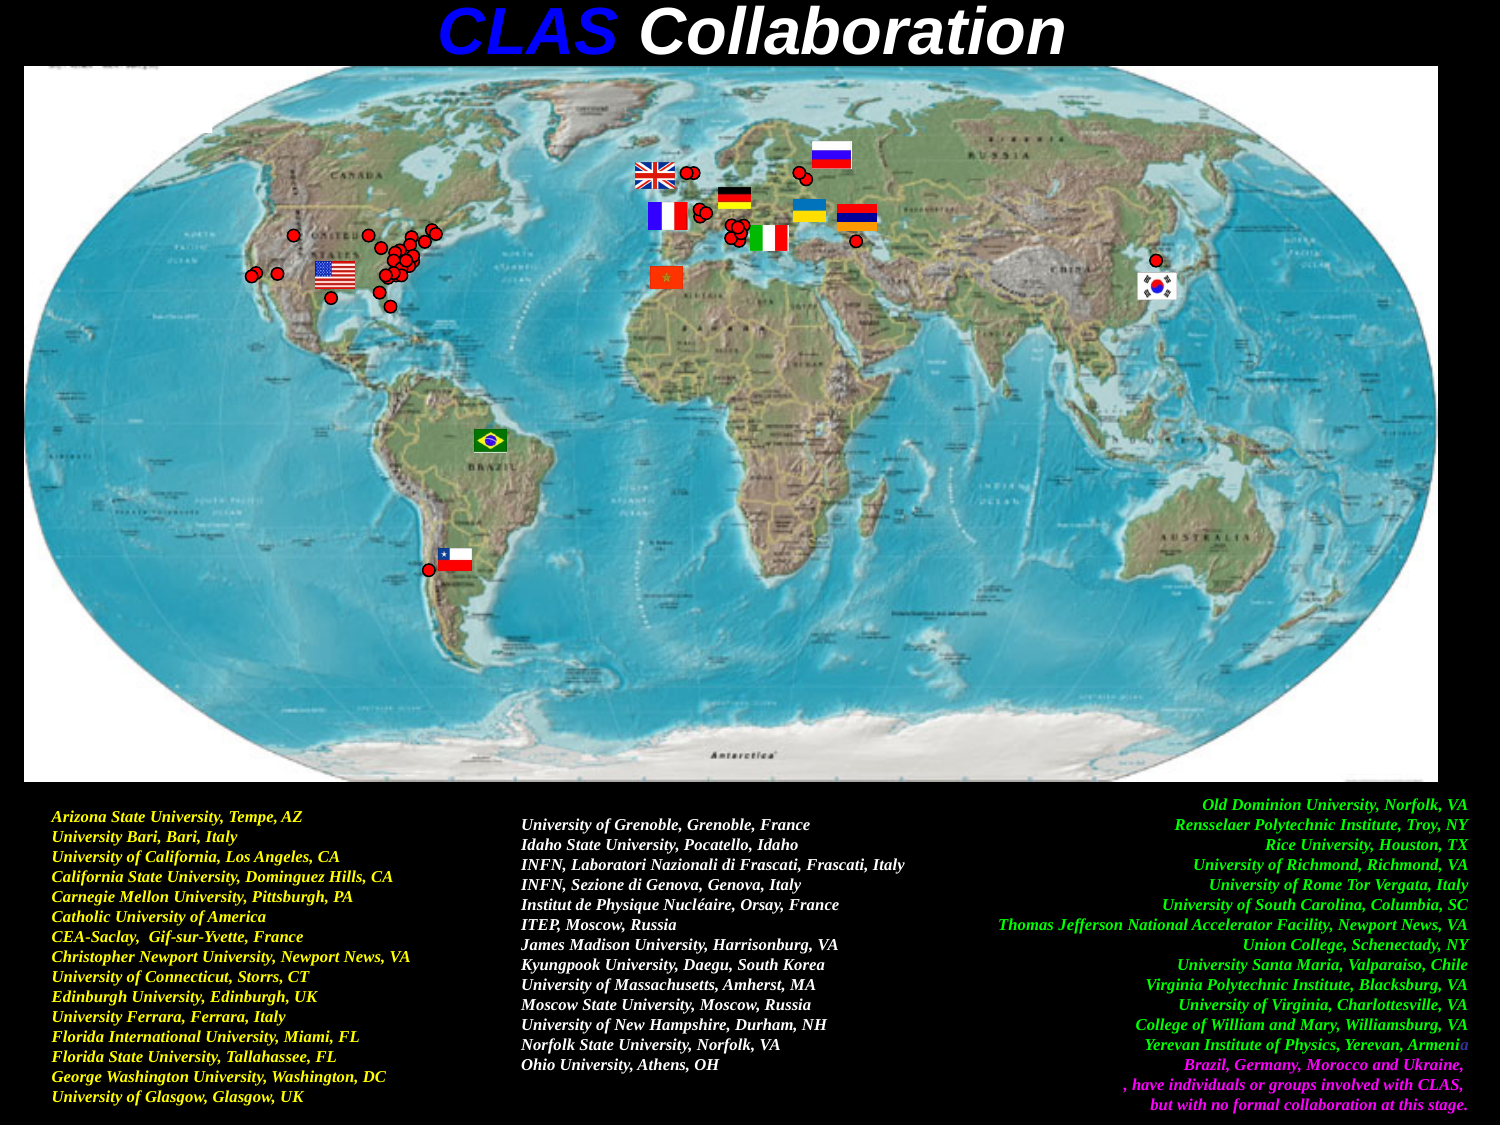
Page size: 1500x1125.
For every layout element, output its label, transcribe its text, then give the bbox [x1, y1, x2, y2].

text_box CLAS Collaboration Collaborai Collaboration [351, 0, 1155, 65]
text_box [24, 66, 1438, 783]
text_box University of Grenoble, Grenoble, France Idaho State University, Pocatello, Idaho INFN, Laboratori Nazionali di Frascati, Frascati, Italy INFN, Sezione di Genova, Genova, Italy Institut de Physique Nucléaire, Orsay, France ITEP, Moscow, Russia James Madison University, Harrisonburg, VA Kyungpook University, Daegu, South Korea University of Massachusetts, Amherst, MA Moscow State University, Moscow, Russia University of New Hampshire, Durham, NH Norfolk State University, Norfolk, VA Ohio University, Athens, OH [506, 806, 921, 1081]
picture [438, 548, 472, 571]
picture [635, 162, 676, 190]
text_box Arizona State University, Tempe, AZ University Bari, Bari, Italy University of California, Los Angeles, CA California State University, Dominguez Hills, CA Carnegie Mellon University, Pittsburgh, PA Catholic University of America CEA-Saclay, Gif-sur-Yvette, France Christopher Newport University, Newport News, VA University of Connecticut, Storrs, CT Edinburgh University, Edinburgh, UK University Ferrara, Ferrara, Italy Florida International University, Miami, FL Florida State University, Tallahassee, FL George Washington University, Washington, DC University of Glasgow, Glasgow, UK [36, 798, 427, 1113]
text_box Old Dominion University, Norfolk, VA Rensselaer Polytechnic Institute, Troy, NY Rice University, Houston, TX University of Richmond, Richmond, VA University of Rome Tor Vergata, Italy University of South Carolina, Columbia, SC Thomas Jefferson National Accelerator Facility, Newport News, VA Union College, Schenectady, NY University Santa Maria, Valparaiso, Chile Virginia Polytechnic Institute, Blacksburg, VA University of Virginia, Charlottesville, VA College of William and Mary, Williamsburg, VA Yerevan Institute of Physics, Yerevan, Armenia Brazil, Germany, Morocco and Ukraine, , have individuals or groups involved with CLAS, but with no formal collaboration at this stage. [915, 786, 1484, 1121]
